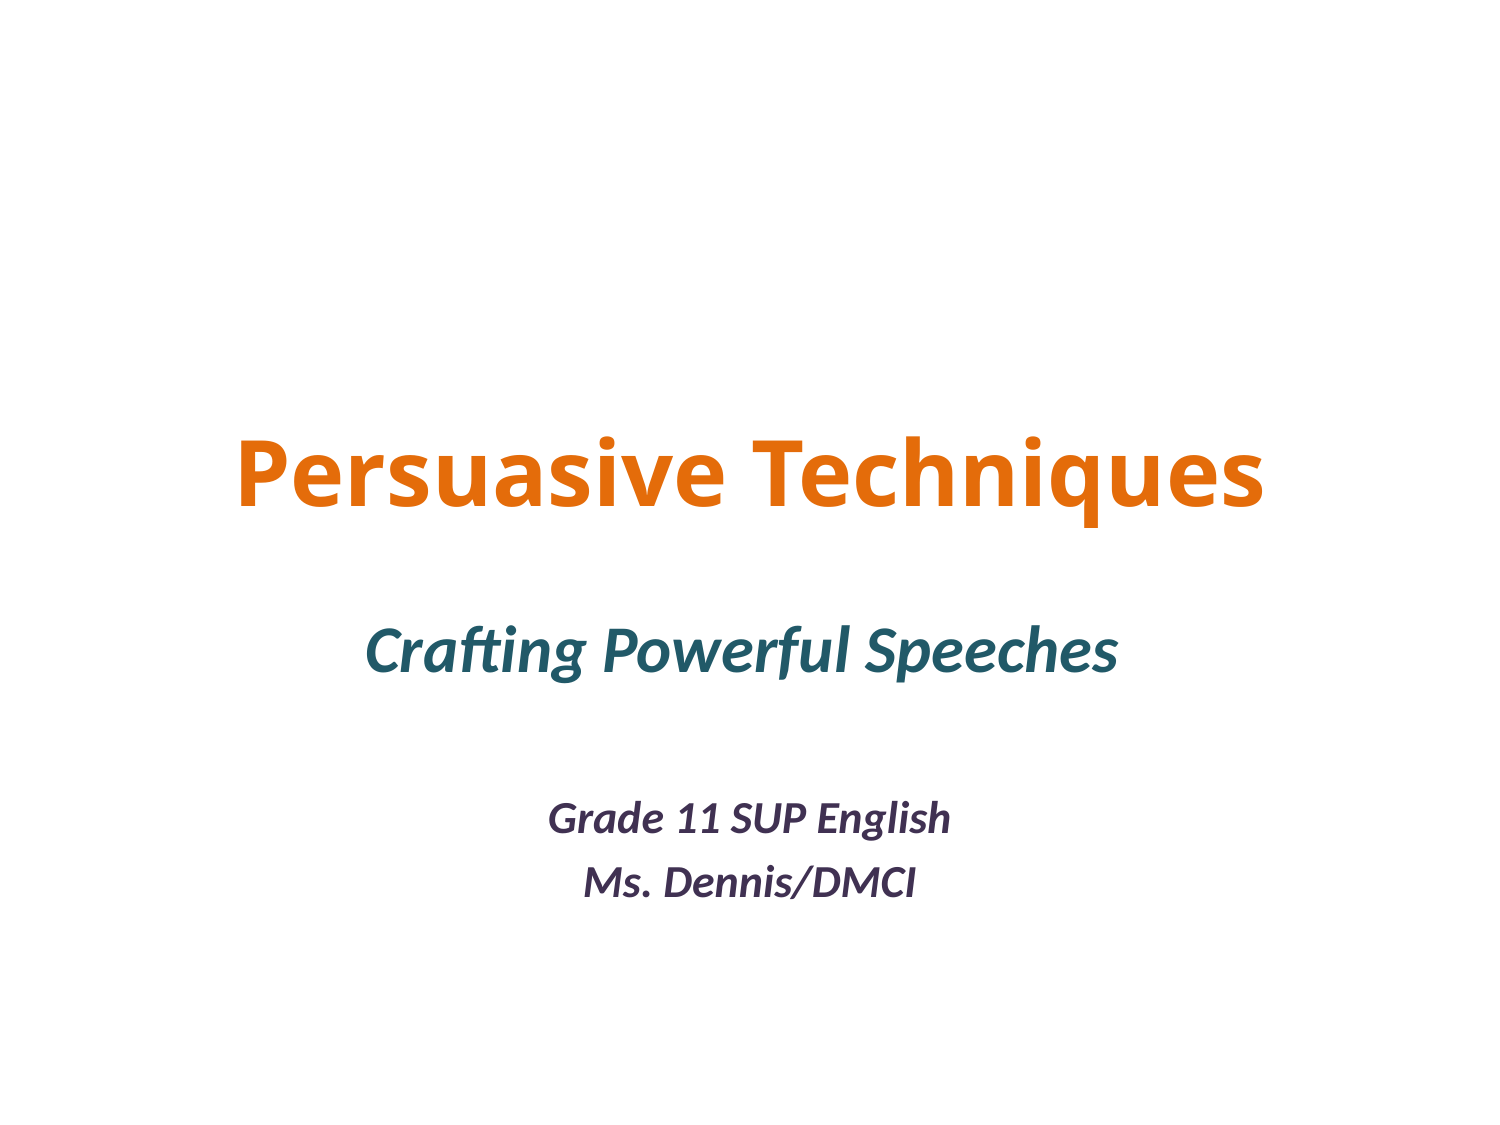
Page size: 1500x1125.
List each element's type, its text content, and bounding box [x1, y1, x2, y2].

subtitle Crafting Powerful Speeches Grade 11 SUP English Ms. Dennis/DMCI [225, 597, 1275, 925]
title Persuasive Techniques [112, 349, 1388, 591]
